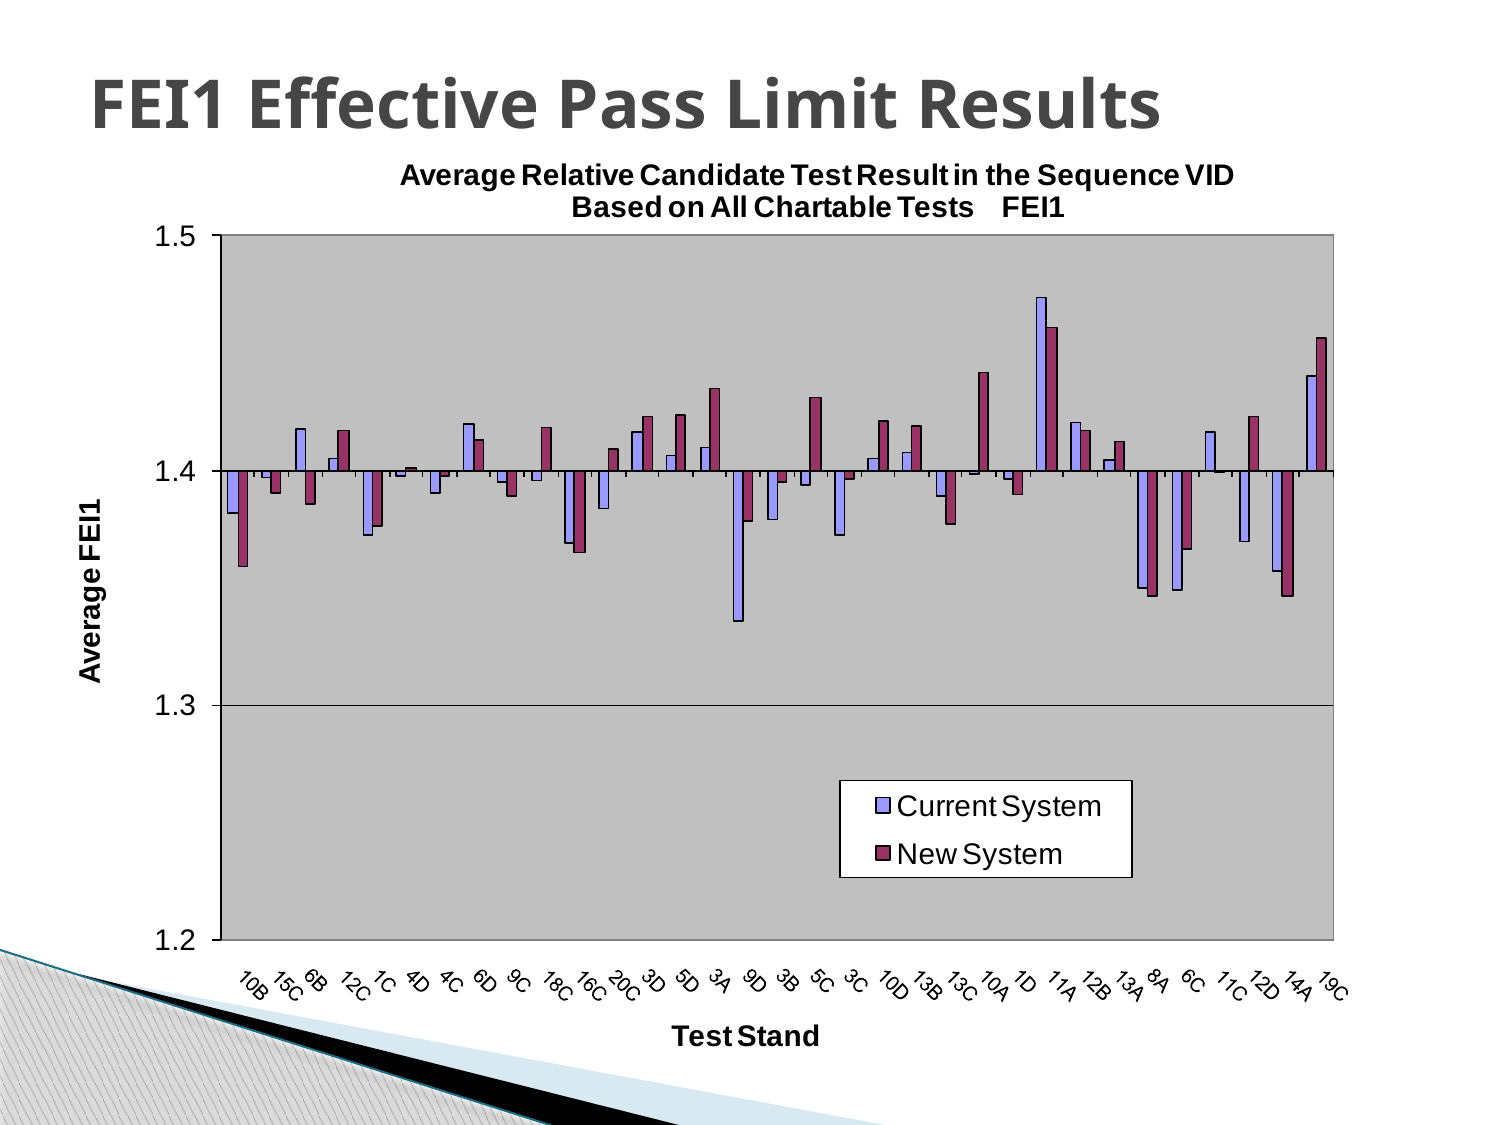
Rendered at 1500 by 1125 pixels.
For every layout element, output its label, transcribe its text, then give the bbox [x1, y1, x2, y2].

picture [49, 112, 1460, 1069]
title FEI1 Effective Pass Limit Results [75, 52, 1425, 112]
